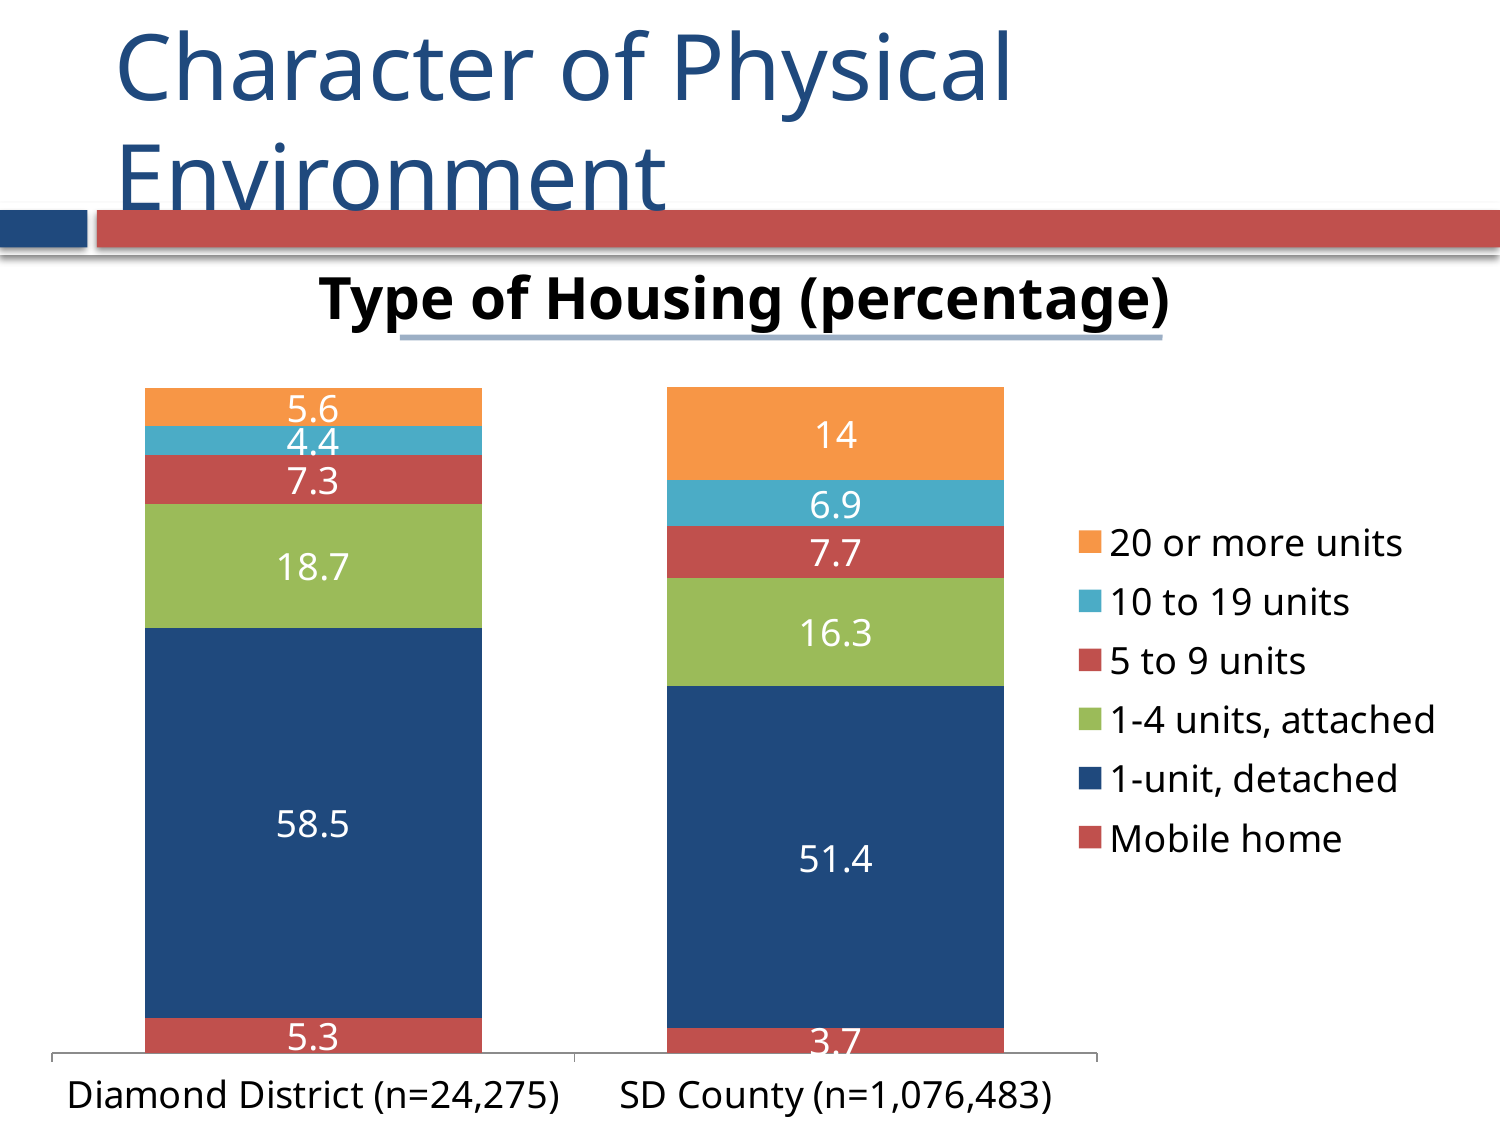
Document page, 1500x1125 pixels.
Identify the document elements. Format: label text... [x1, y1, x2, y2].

title Character of Physical Environment [99, 37, 1438, 200]
chart [30, 253, 1463, 1125]
